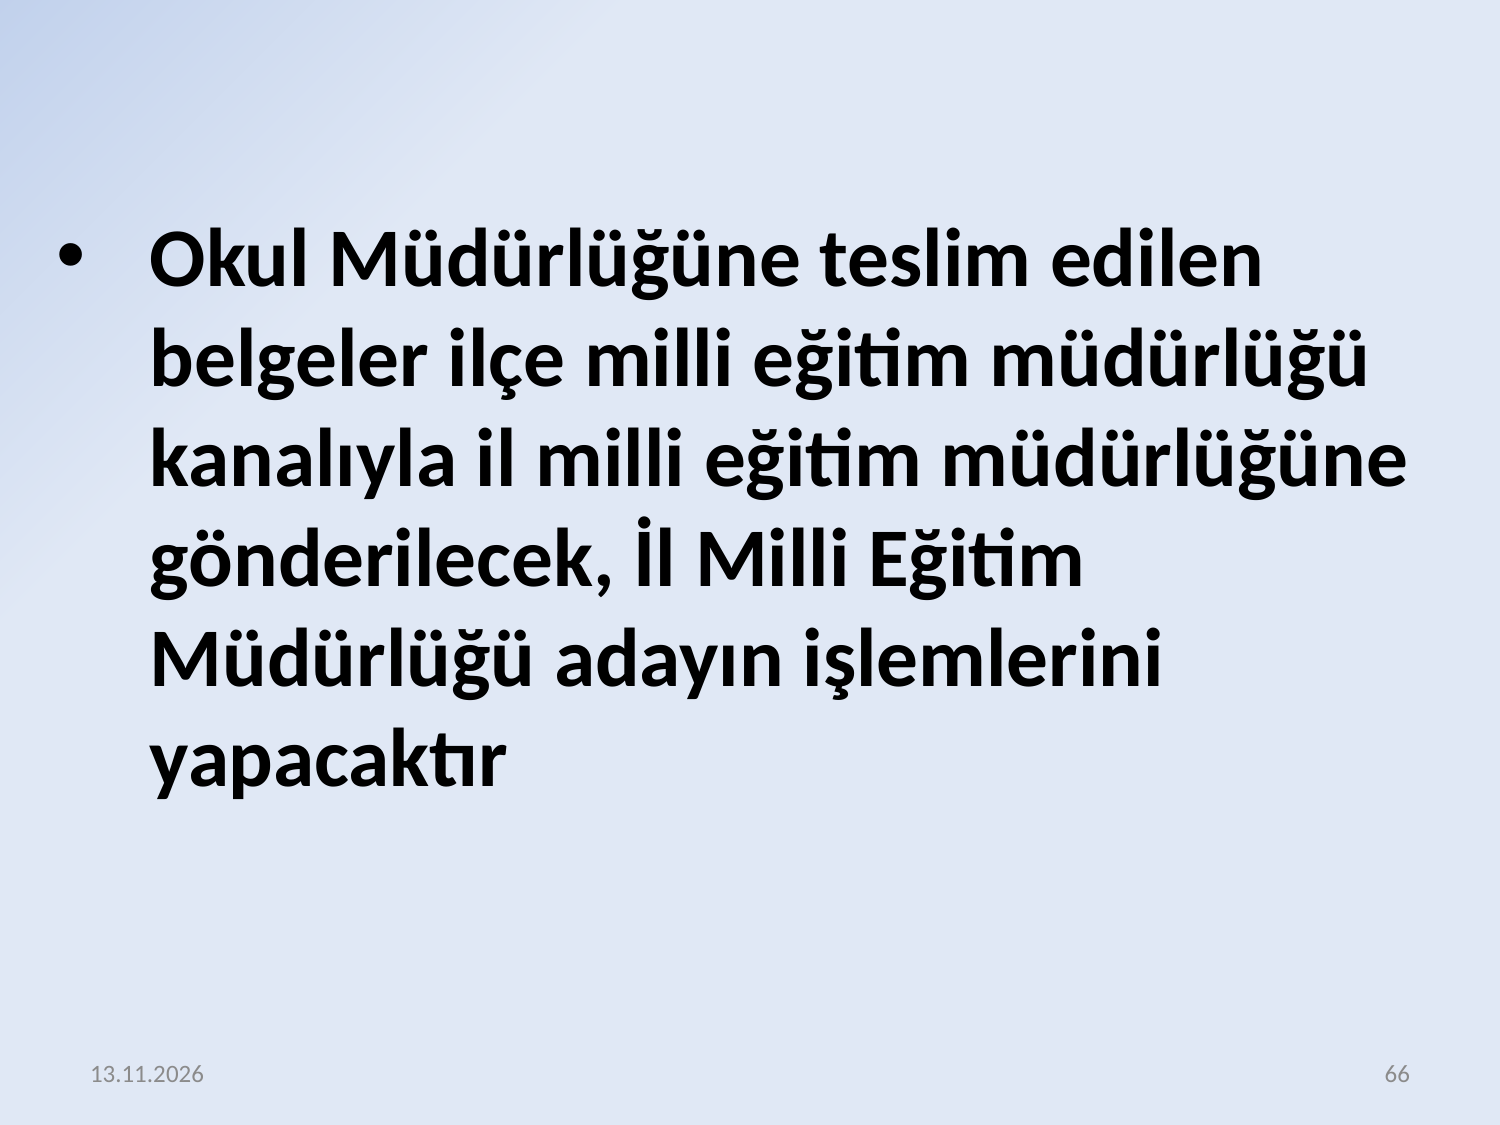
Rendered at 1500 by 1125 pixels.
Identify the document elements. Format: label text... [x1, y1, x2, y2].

slide_number 66 [1074, 1042, 1425, 1103]
text_box Okul Müdürlüğüne teslim edilen belgeler ilçe milli eğitim müdürlüğü kanalıyla il milli eğitim müdürlüğüne gönderilecek, İl Milli Eğitim Müdürlüğü adayın işlemlerini yapacaktır [41, 196, 1471, 811]
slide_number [75, 1042, 425, 1103]
